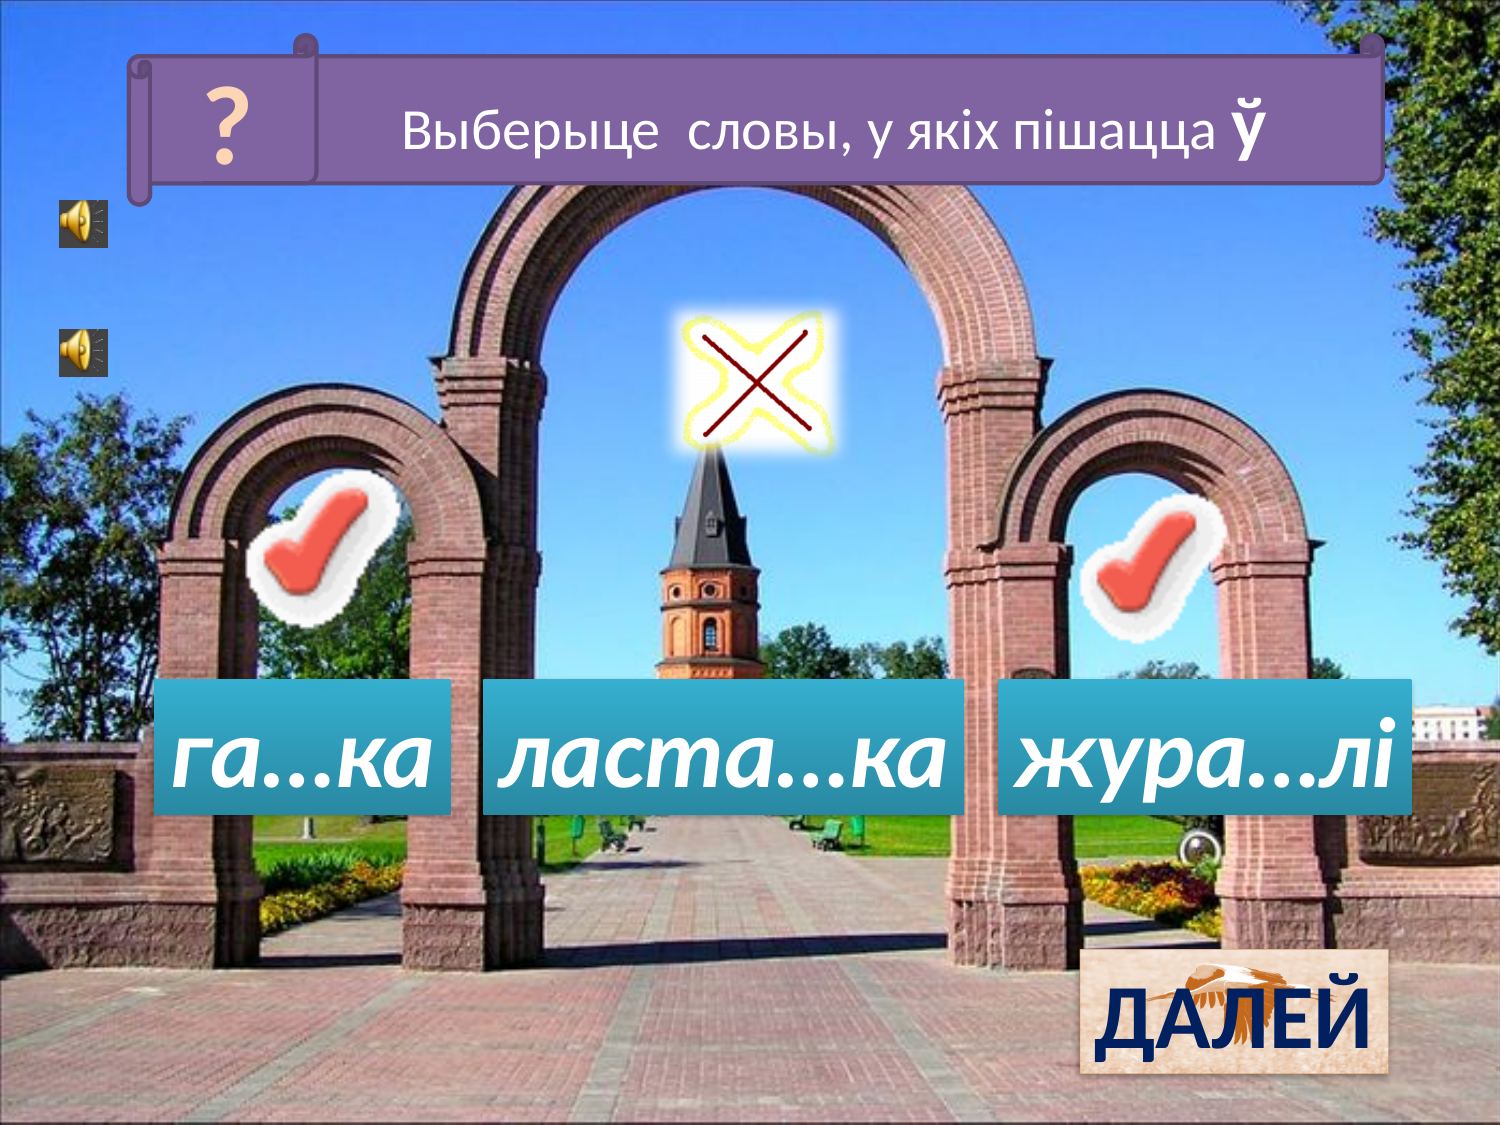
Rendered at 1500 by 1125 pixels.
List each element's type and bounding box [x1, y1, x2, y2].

picture [244, 468, 406, 633]
picture [655, 292, 856, 471]
list [0, 0, 1500, 1125]
picture [1077, 491, 1231, 649]
picture [58, 198, 109, 250]
picture [58, 327, 109, 379]
